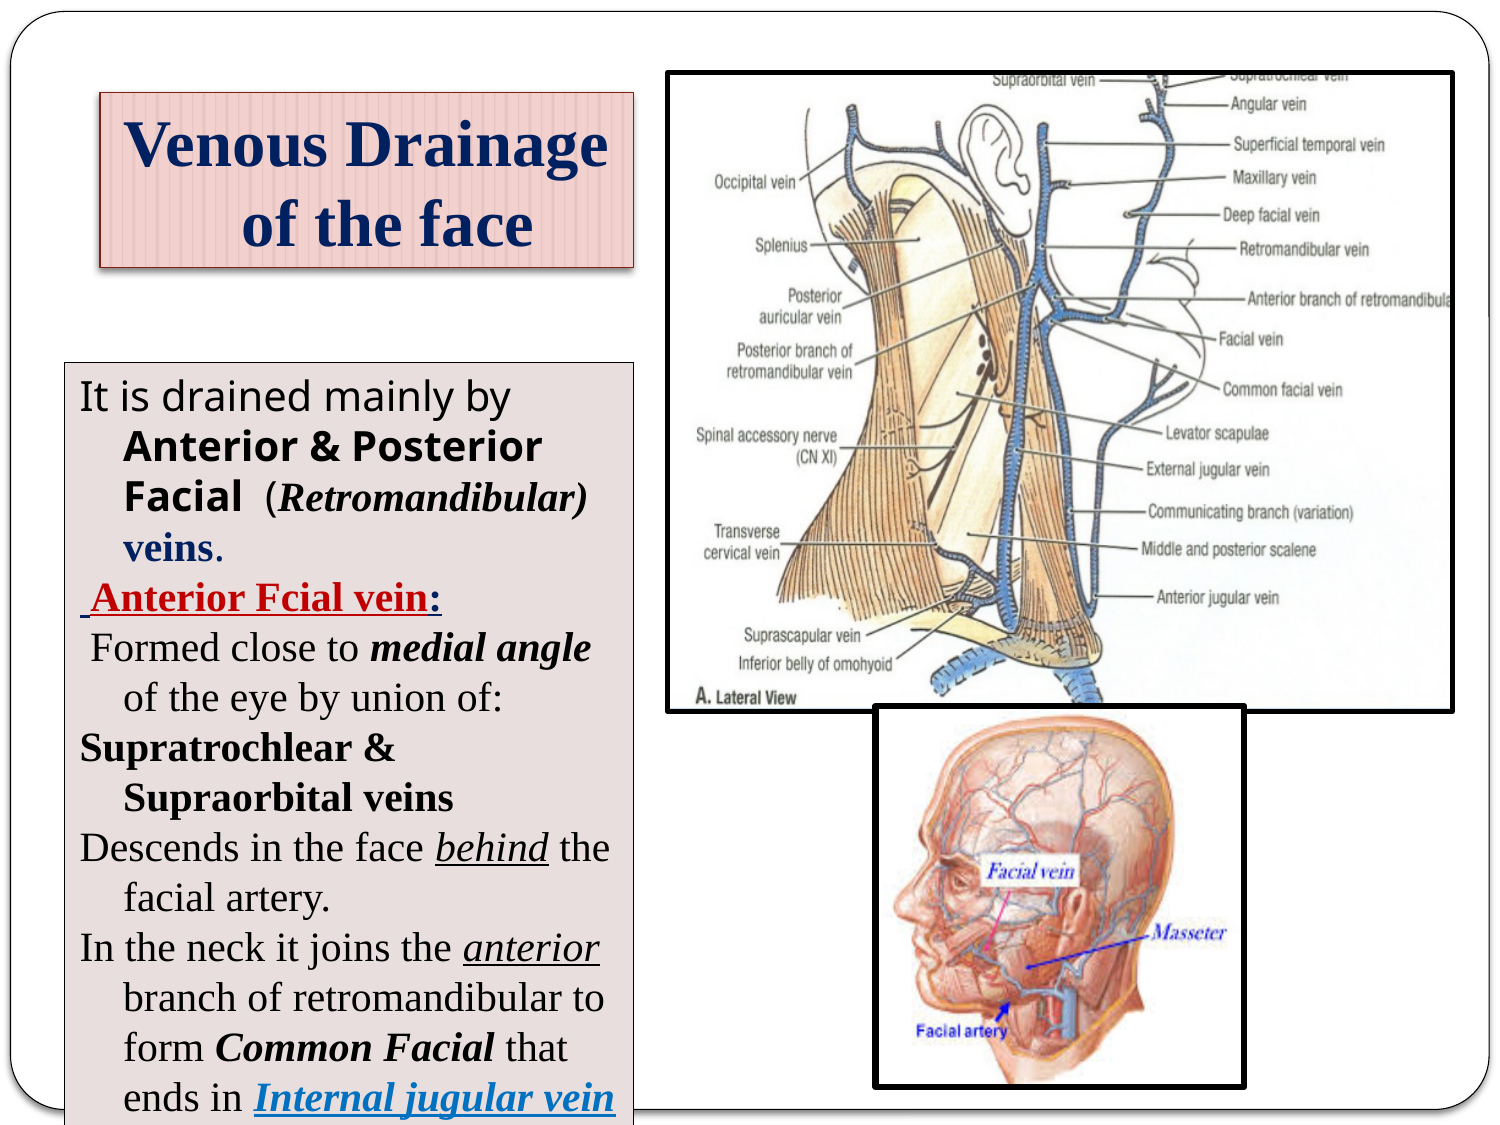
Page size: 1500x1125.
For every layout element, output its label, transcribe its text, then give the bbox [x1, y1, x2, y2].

picture [669, 74, 1451, 1084]
text_box It is drained mainly by Anterior & Posterior Facial (Retromandibular) veins. Anterior Fcial vein: Formed close to medial angle of the eye by union of: Supratrochlear & Supraorbital veins Descends in the face behind the facial artery. In the neck it joins the anterior branch of retromandibular to form Common Facial that ends in Internal jugular vein (IJV [64, 362, 634, 1125]
text_box Venous Drainage of the face [99, 92, 634, 268]
